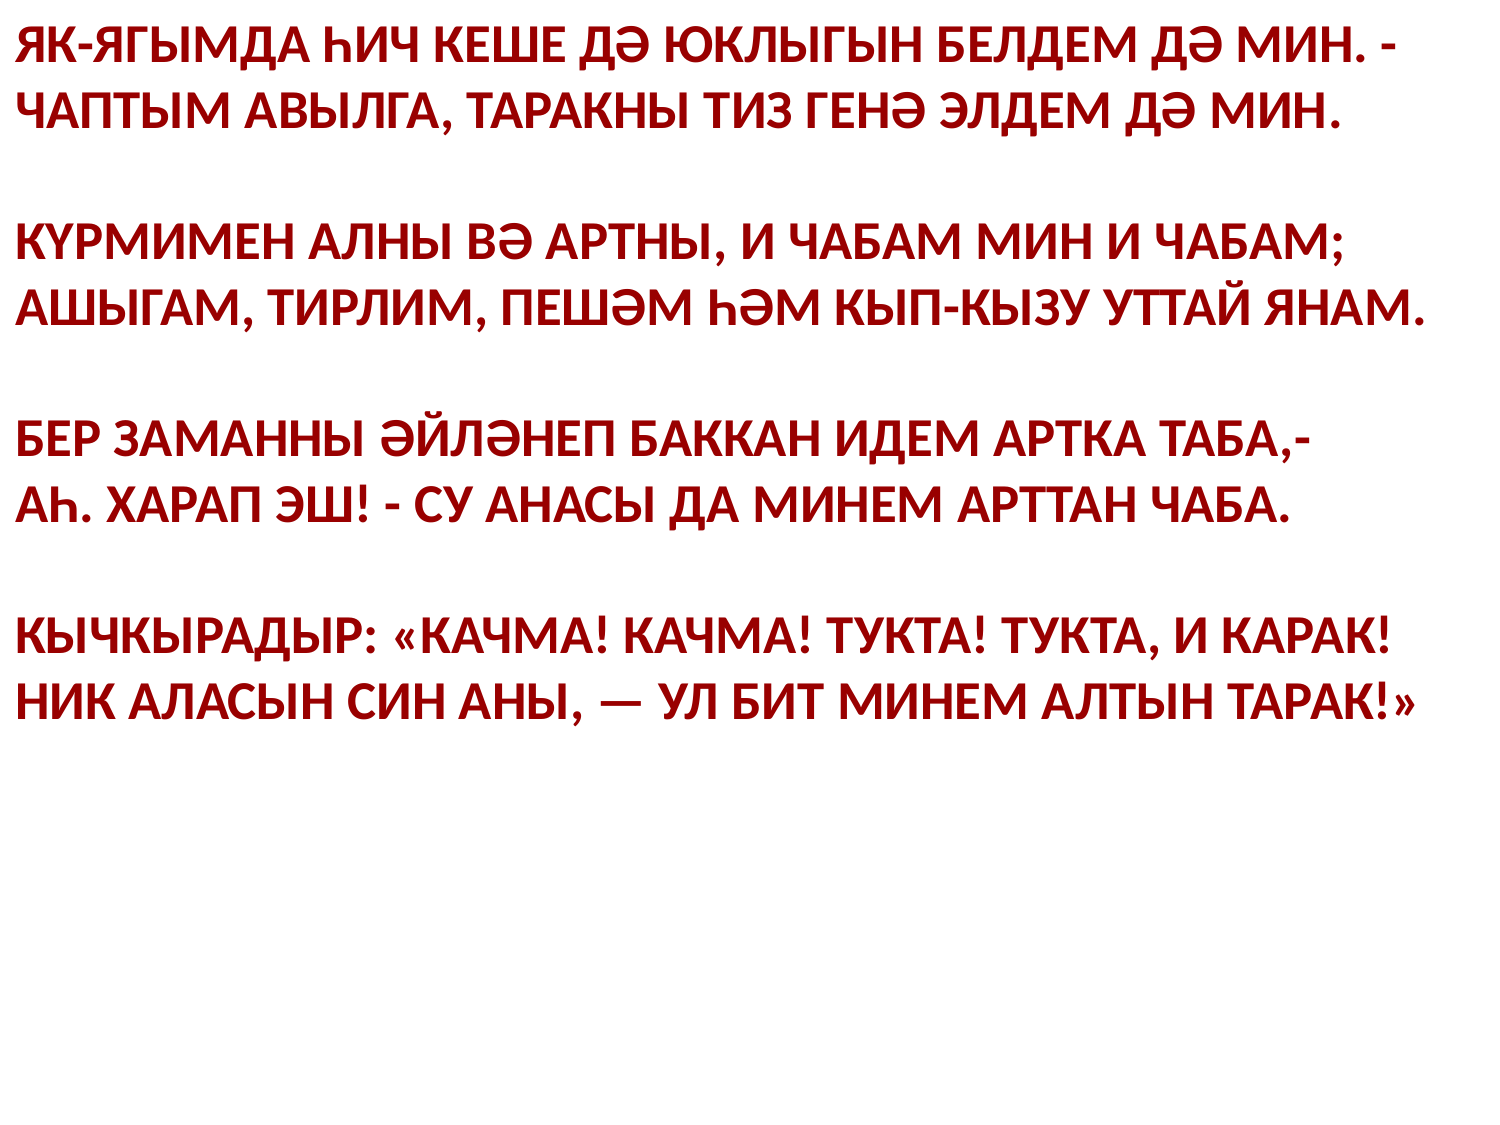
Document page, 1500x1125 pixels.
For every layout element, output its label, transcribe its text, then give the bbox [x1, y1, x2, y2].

title Як-ягымда һич кеше дә юклыгын белдем дә мин. - Чаптым авылга, таракны тиз генә элдем дә мин. Күрмимен алны вә артны, и чабам мин и чабам; Ашыгам, тирлим, пешәм һәм кып-кызу уттай янам. Бер заманны әйләнеп баккан идем артка таба,- Аһ. харап эш! - Су анасы да минем арттан чаба. Кычкырадыр: «Качма! качма! Тукта! тукта, и карак! Ник аласын син аны, — ул бит минем алтын тарак!» [0, 0, 1500, 1125]
